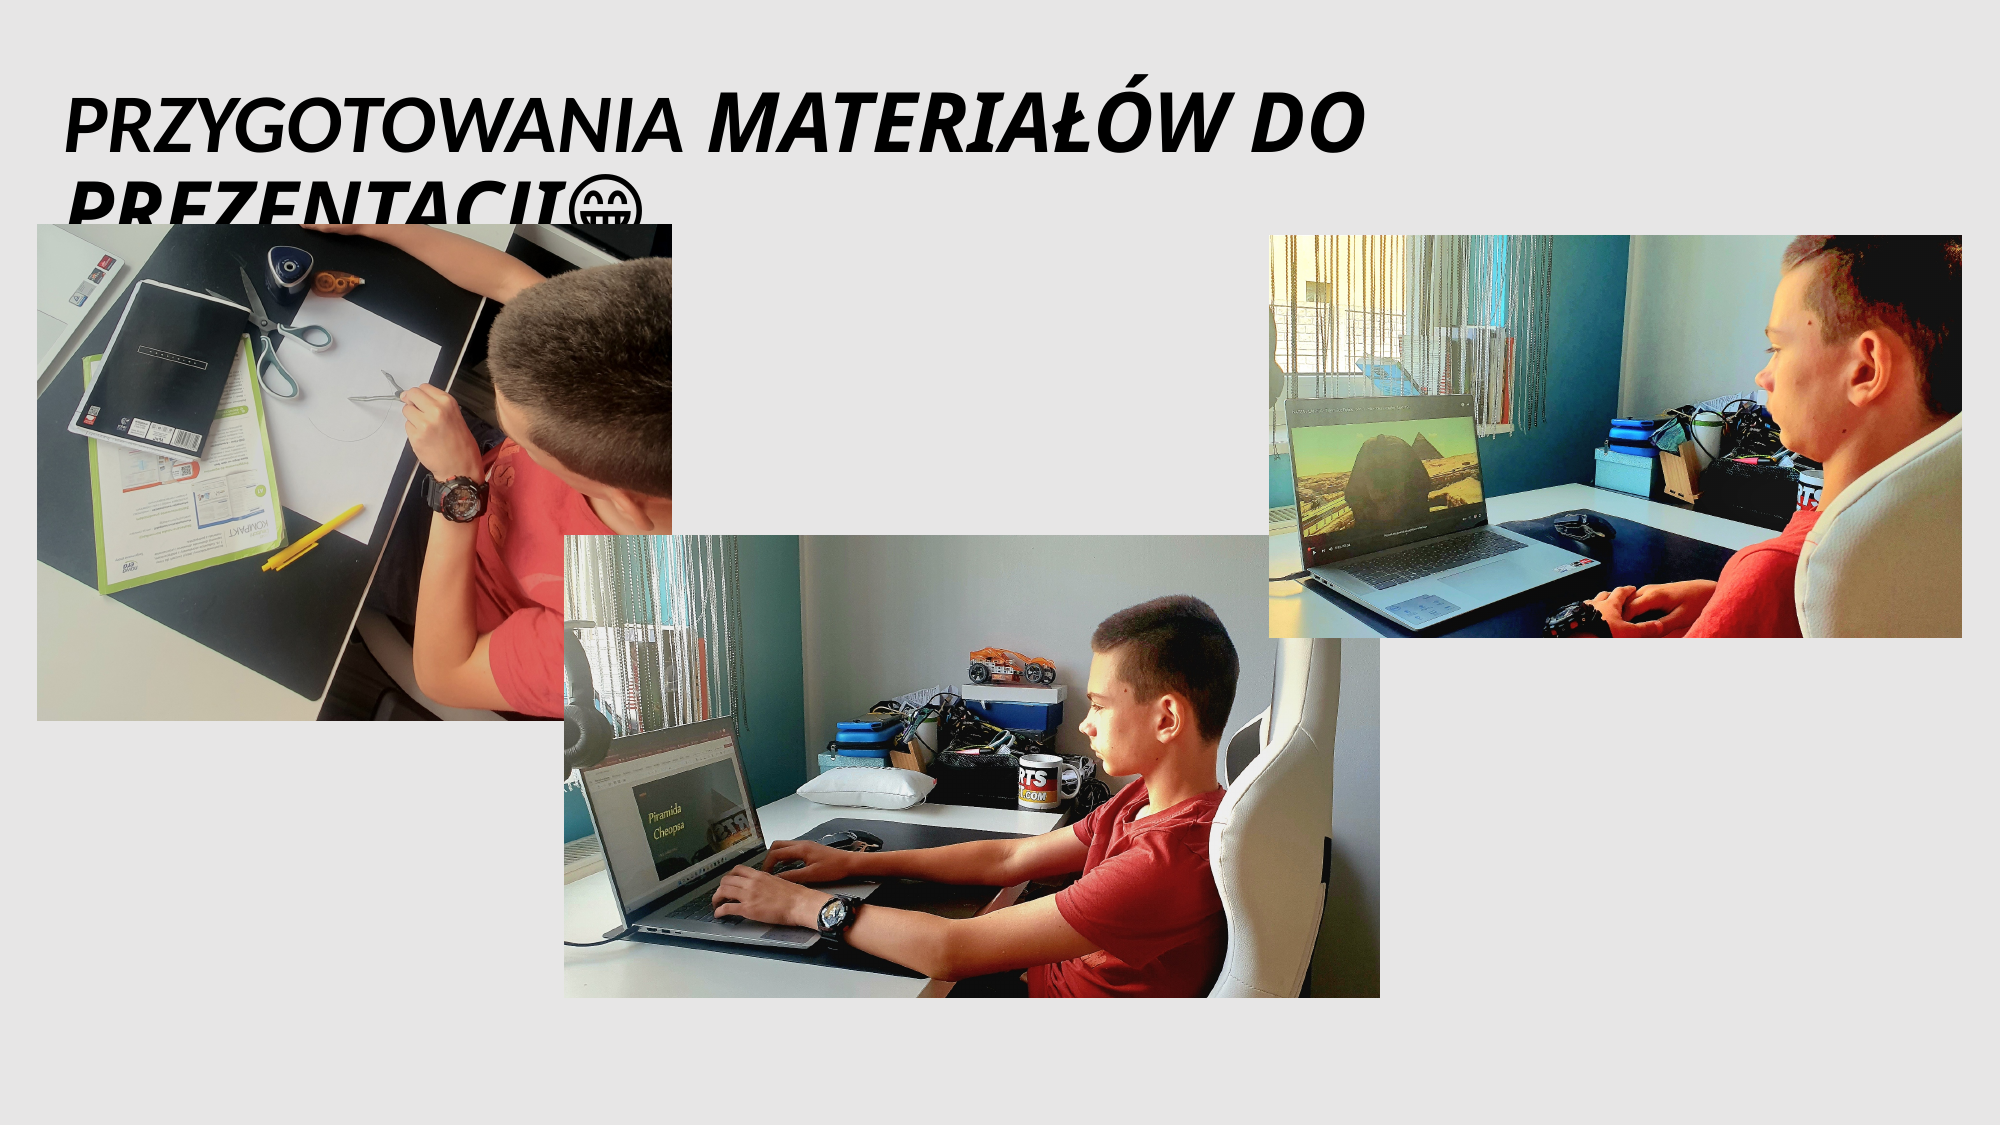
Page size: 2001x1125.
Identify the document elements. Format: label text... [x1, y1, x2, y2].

picture [564, 235, 1962, 998]
title PRZYGOTOWANIA MATERIAŁÓW DO PREZENTACJI😁 [48, 59, 1914, 281]
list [37, 224, 672, 721]
